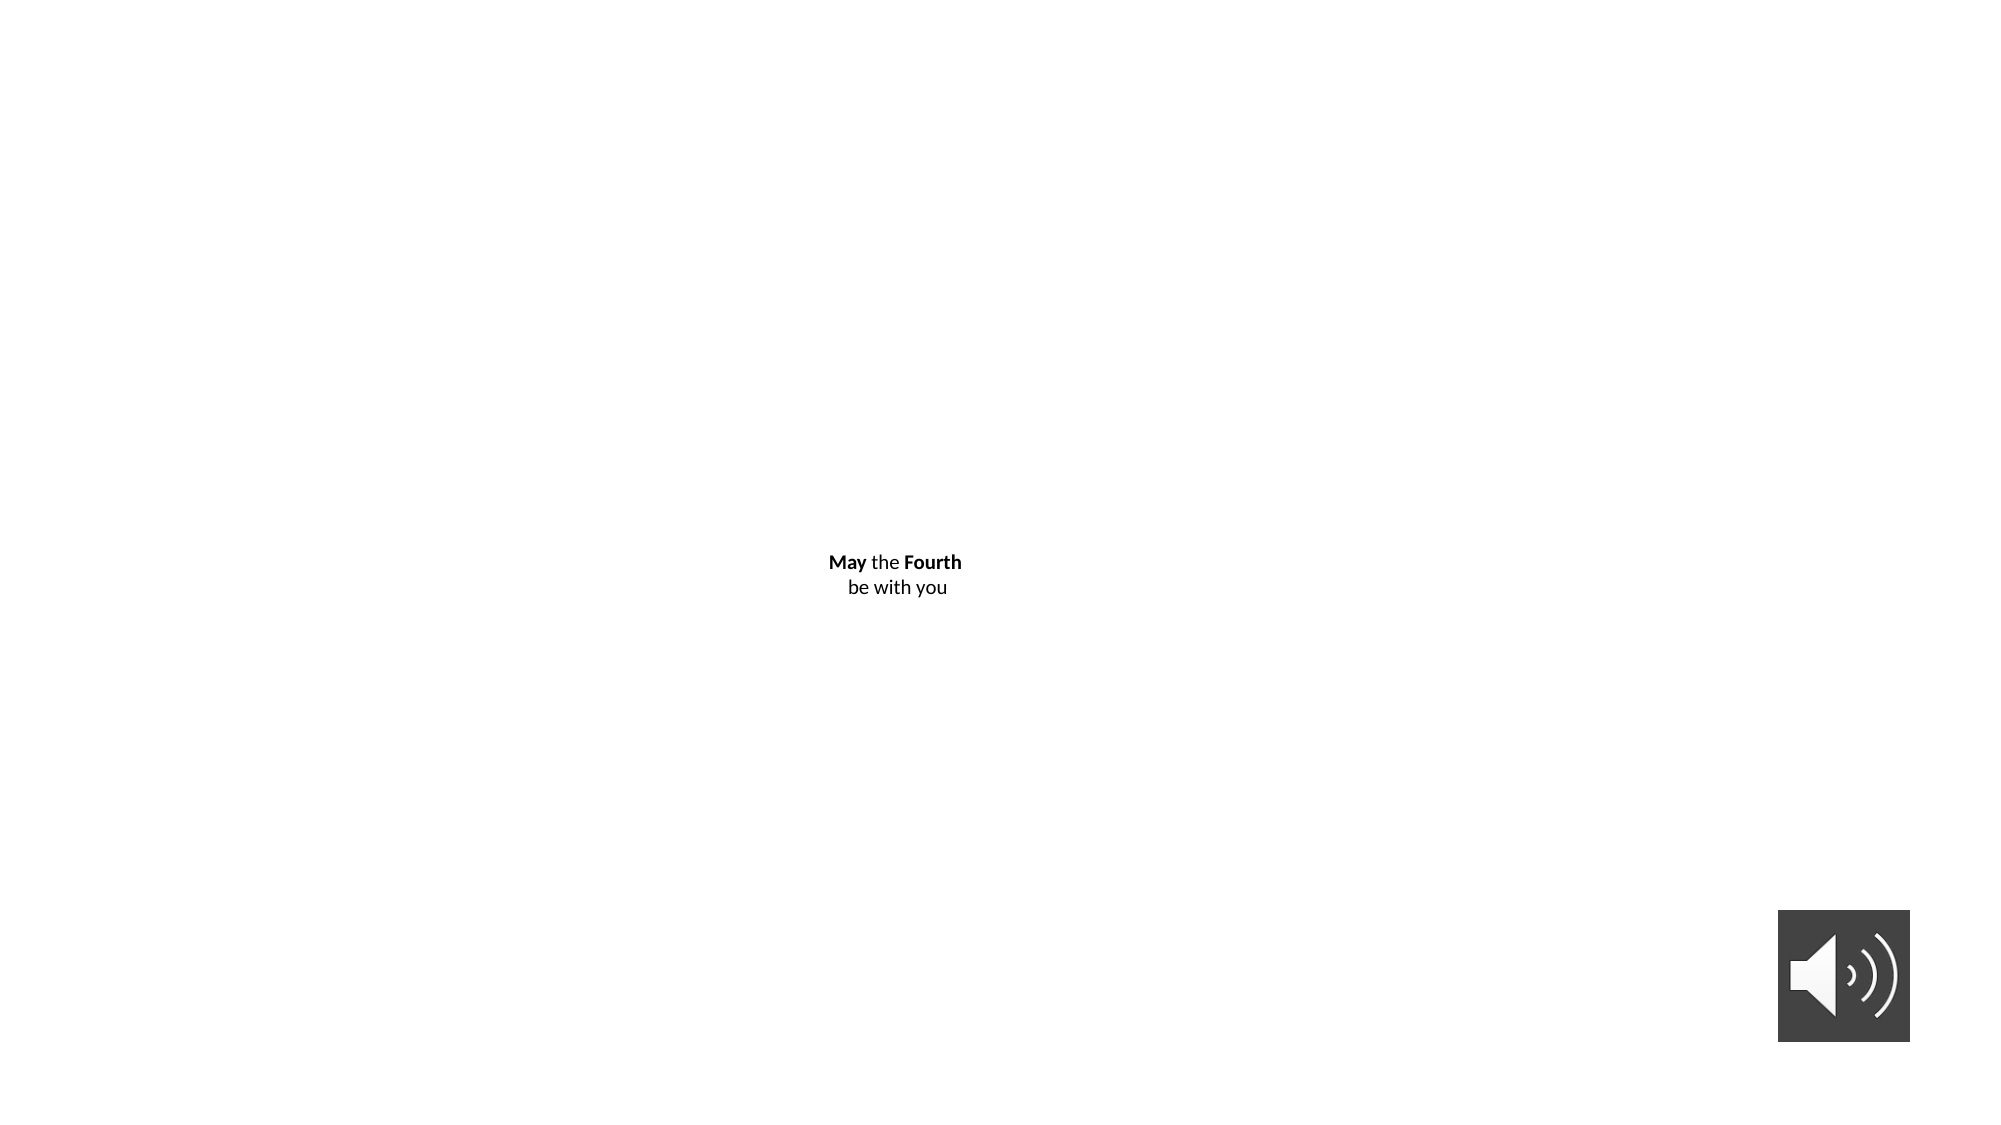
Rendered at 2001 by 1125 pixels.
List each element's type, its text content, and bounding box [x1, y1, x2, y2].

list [1777, 909, 1911, 1043]
text_box May the Fourth be with you [697, 541, 1099, 606]
